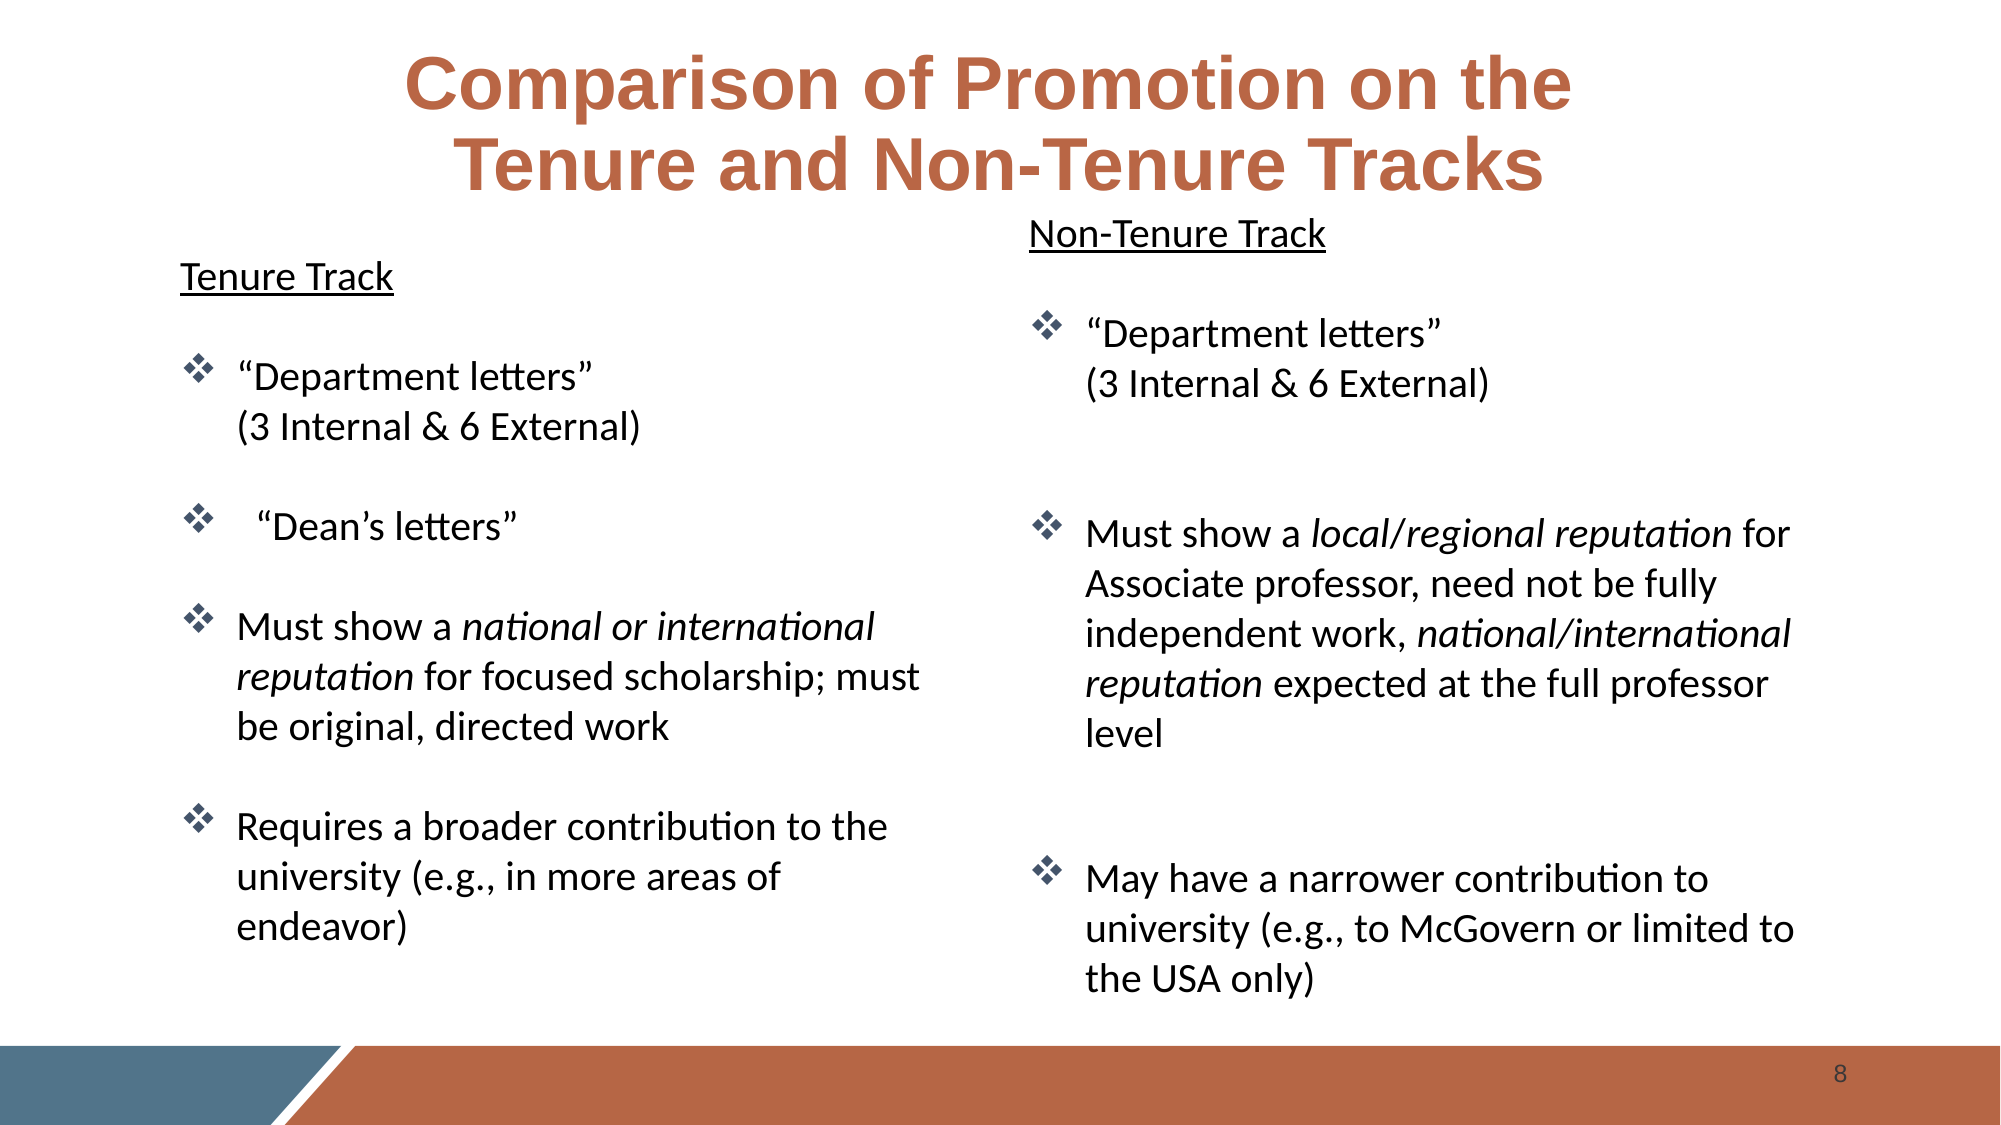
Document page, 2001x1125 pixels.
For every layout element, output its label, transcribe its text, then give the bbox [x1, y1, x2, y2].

slide_number 8 [1412, 1042, 1863, 1103]
picture [0, 0, 2001, 1125]
title Comparison of Promotion on the Tenure and Non-Tenure Tracks [137, 17, 1863, 235]
text_box Tenure Track “Department letters” (3 Internal & 6 External) “Dean’s letters” Must show a national or international reputation for focused scholarship; must be original, directed work Requires a broader contribution to the university (e.g., in more areas of endeavor) [165, 241, 974, 957]
text_box Non-Tenure Track “Department letters” (3 Internal & 6 External) Must show a local/regional reputation for Associate professor, need not be fully independent work, national/international reputation expected at the full professor level May have a narrower contribution to university (e.g., to McGovern or limited to the USA only) [1014, 197, 1863, 1008]
